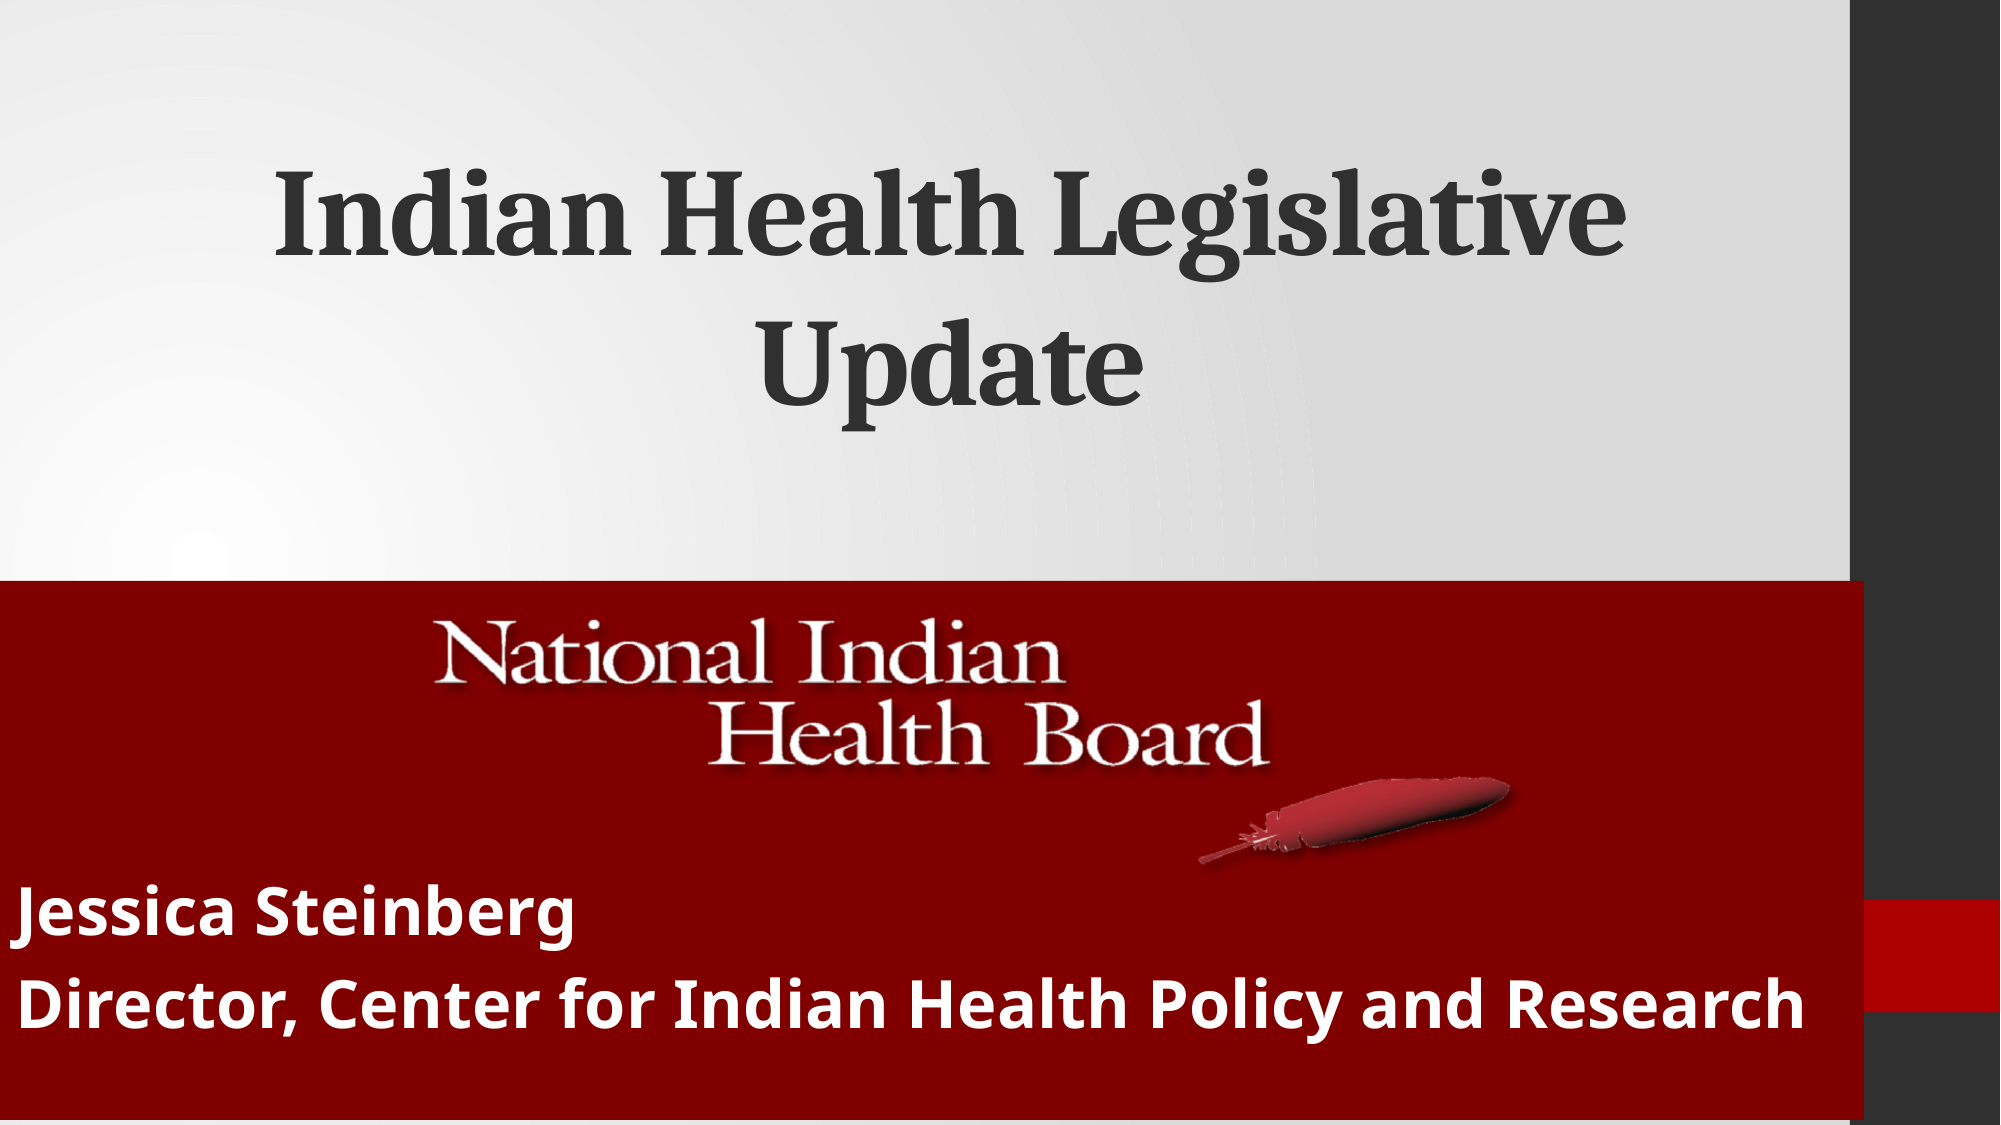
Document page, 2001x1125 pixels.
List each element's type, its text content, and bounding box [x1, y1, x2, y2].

picture [1274, 1005, 1623, 1121]
picture [420, 604, 1601, 963]
title Indian Health Legislative Update [68, 93, 1833, 438]
text_box Jessica Steinberg Director, Center for Indian Health Policy and Research [0, 580, 1864, 1120]
